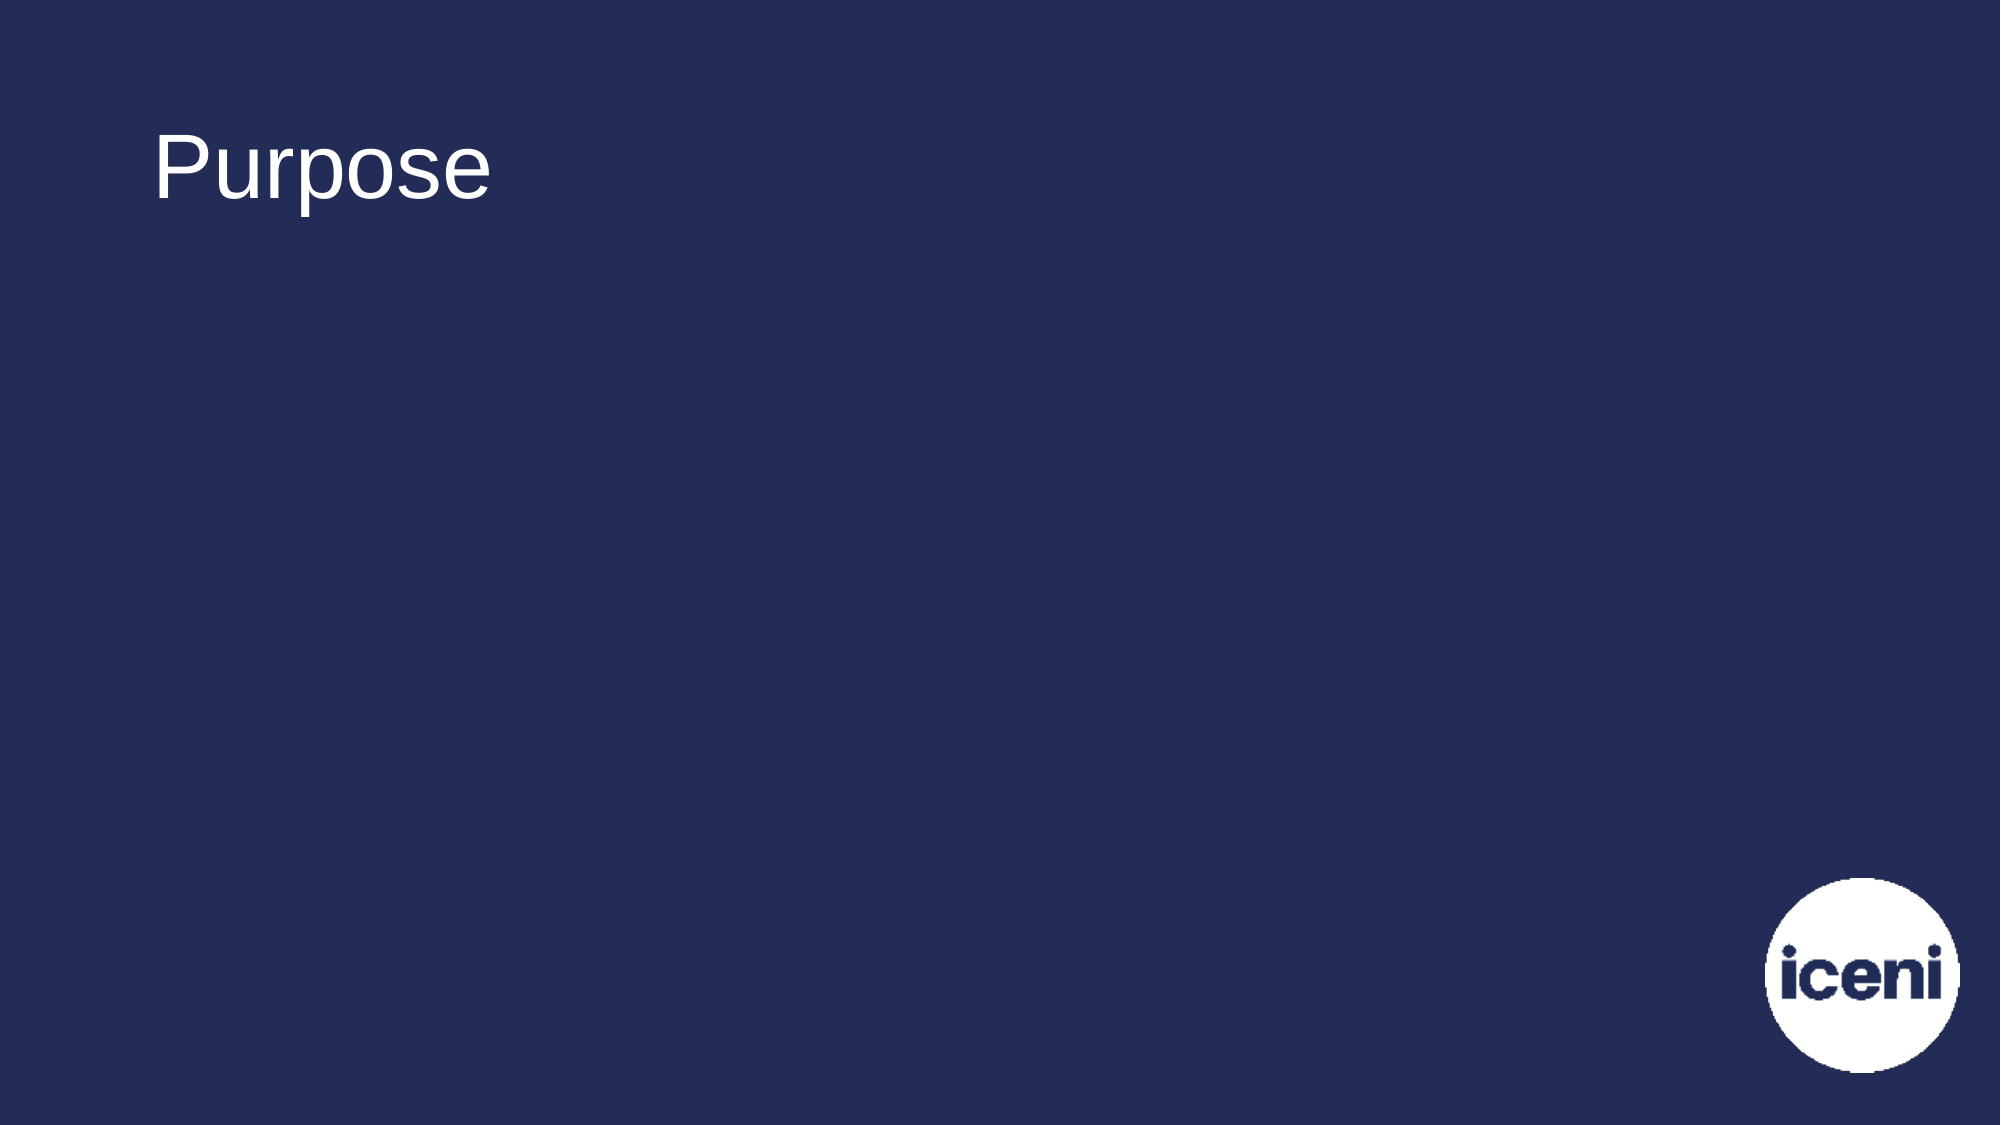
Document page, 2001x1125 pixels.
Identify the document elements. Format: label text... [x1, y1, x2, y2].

title Purpose [137, 59, 1863, 278]
picture [1765, 878, 1960, 1073]
